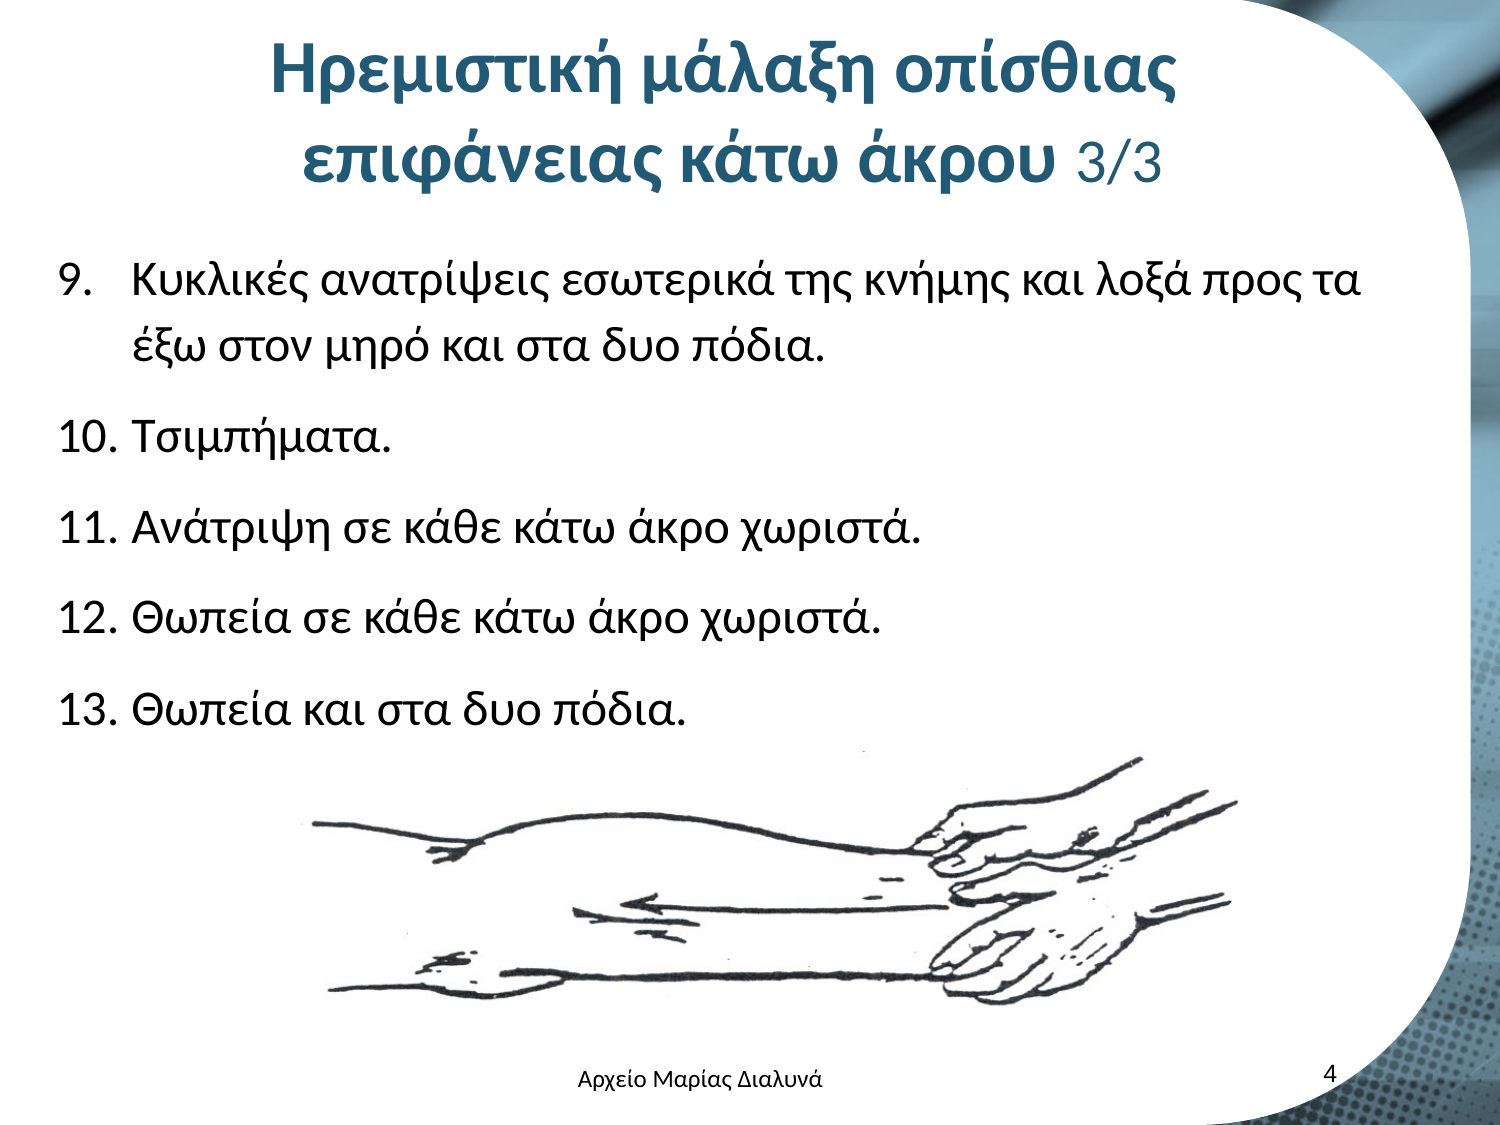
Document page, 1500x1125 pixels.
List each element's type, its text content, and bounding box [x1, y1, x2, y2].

list Κυκλικές ανατρίψεις εσωτερικά της κνήμης και λοξά προς τα έξω στον μηρό και στα δυο πόδια. Τσιμπήματα. Ανάτριψη σε κάθε κάτω άκρο χωριστά. Θωπεία σε κάθε κάτω άκρο χωριστά. Θωπεία και στα δυο πόδια. [41, 231, 1425, 1059]
picture [300, 751, 1267, 1024]
slide_number 3 [1074, 1042, 1353, 1103]
title Ηρεμιστική μάλαξη οπίσθιας επιφάνειας κάτω άκρου 3/3 [41, 19, 1424, 197]
text_box Αρχείο Μαρίας Διαλυνά [562, 1054, 838, 1100]
